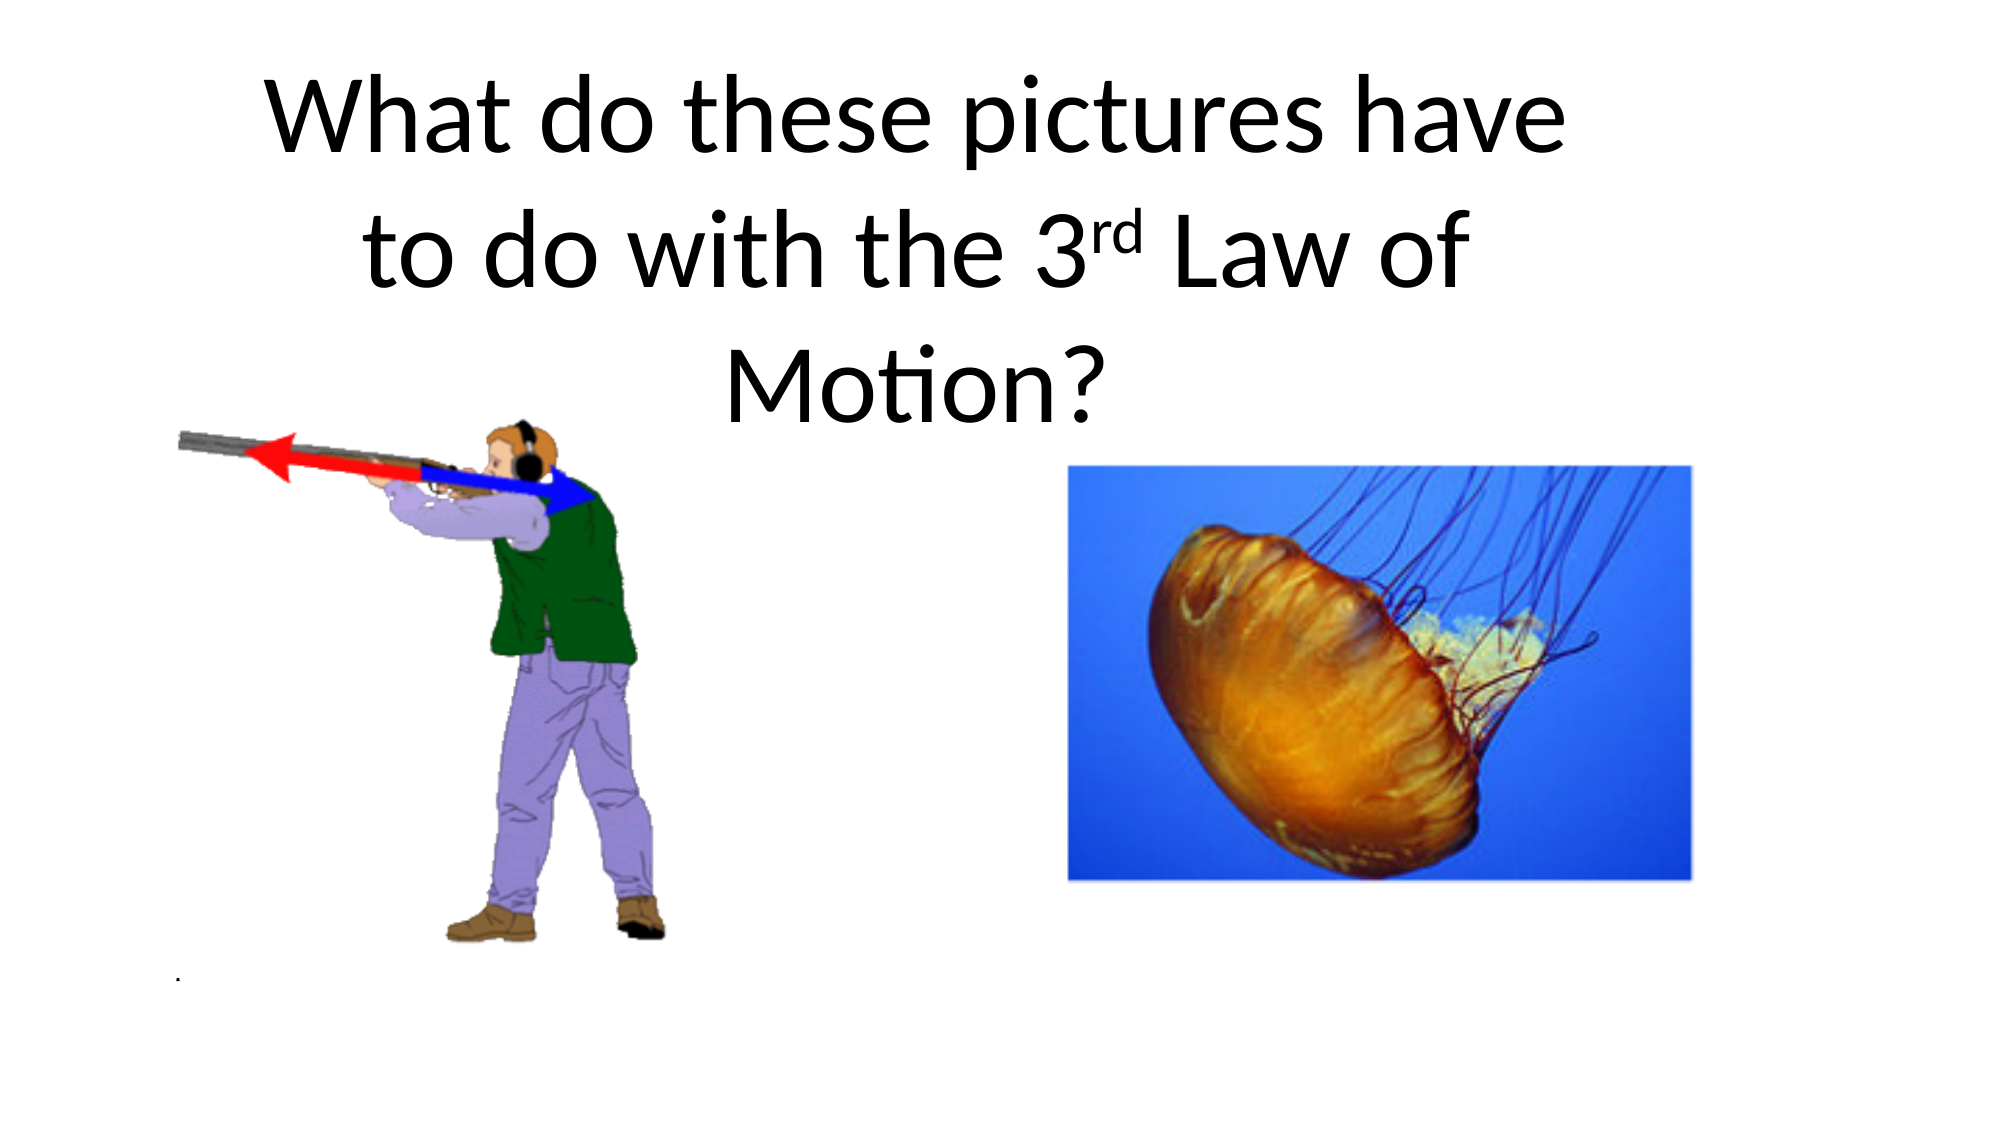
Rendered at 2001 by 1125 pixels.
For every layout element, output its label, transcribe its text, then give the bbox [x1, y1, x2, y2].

picture [1013, 363, 1748, 937]
picture [142, 348, 702, 981]
text_box What do these pictures have to do with the 3rd Law of Motion? [222, 32, 1611, 453]
